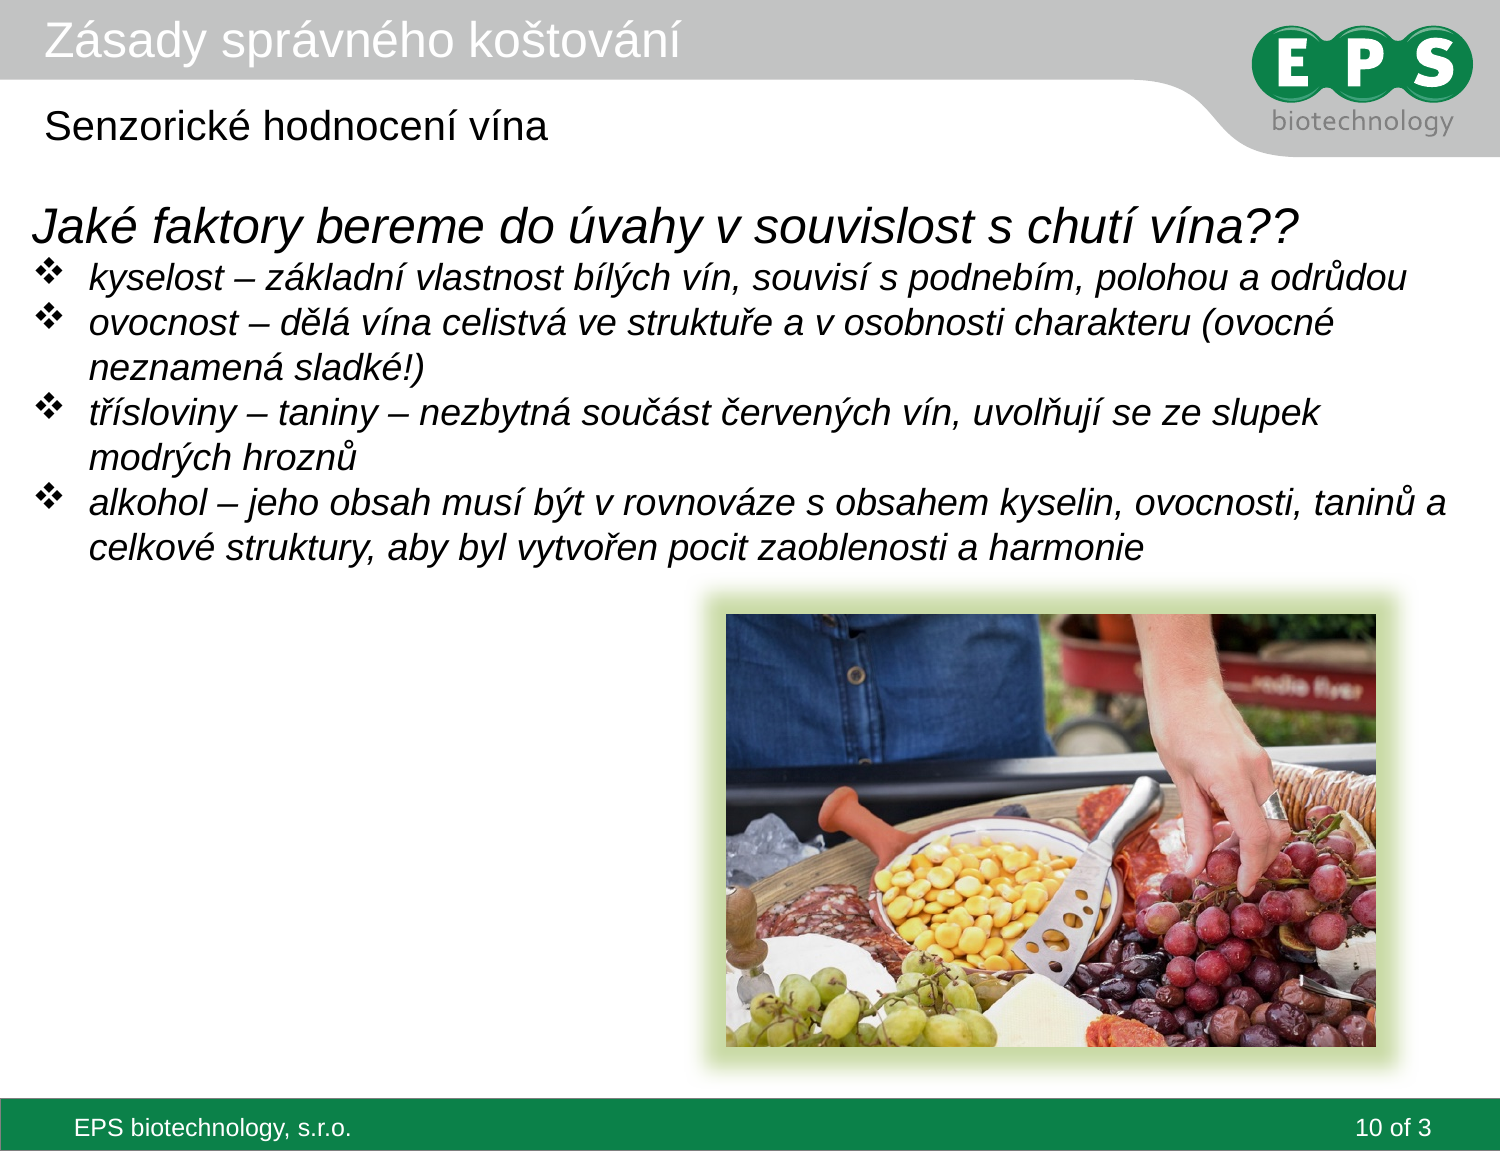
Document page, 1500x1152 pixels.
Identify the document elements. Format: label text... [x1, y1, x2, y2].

picture [726, 613, 1377, 1047]
title Zásady správného koštování [29, 0, 1380, 80]
list Senzorické hodnocení vína [29, 91, 1057, 175]
list Jaké faktory bereme do úvahy v souvislost s chutí vína?? kyselost – základní vlastnost bílých vín, souvisí s podnebím, polohou a odrůdou ovocnost – dělá vína celistvá ve struktuře a v osobnosti charakteru (ovocné neznamená sladké!) třísloviny – taniny – nezbytná součást červených vín, uvolňují se ze slupek modrých hroznů alkohol – jeho obsah musí být v rovnováze s obsahem kyselin, ovocnosti, taninů a celkové struktury, aby byl vytvořen pocit zaoblenosti a harmonie [17, 185, 1483, 1096]
